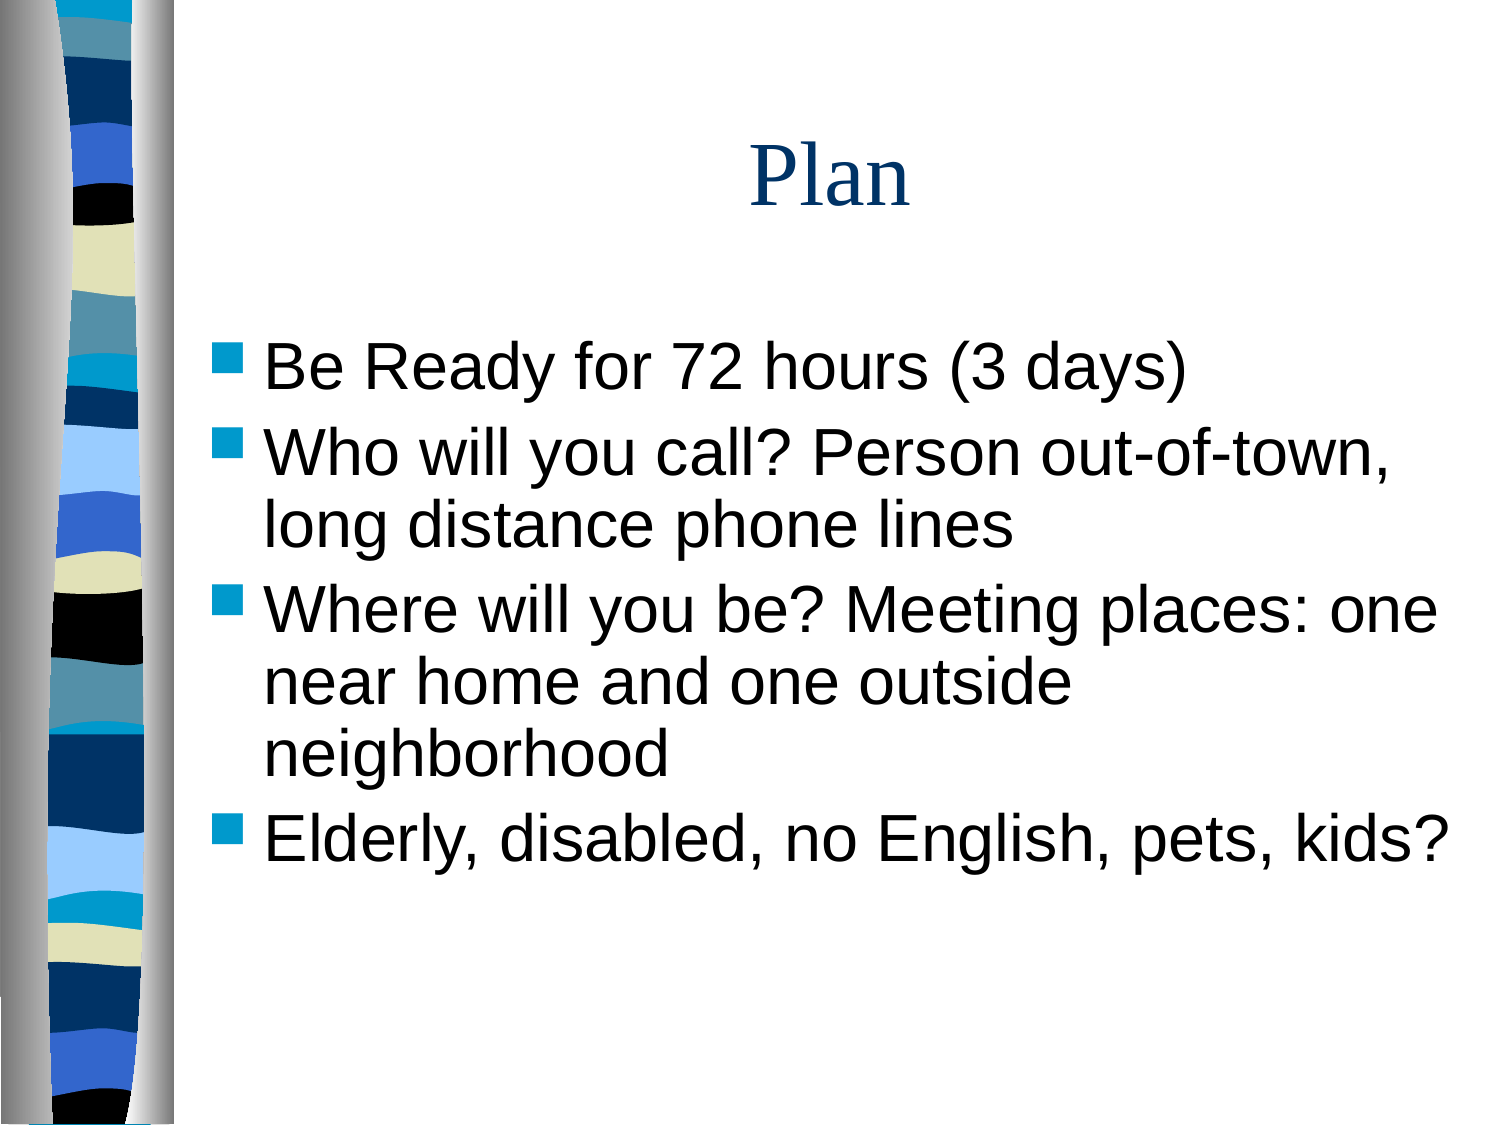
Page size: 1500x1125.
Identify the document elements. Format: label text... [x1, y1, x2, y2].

title Plan [192, 75, 1468, 263]
list Be Ready for 72 hours (3 days) Who will you call? Person out-of-town, long distance phone lines Where will you be? Meeting places: one near home and one outside neighborhood Elderly, disabled, no English, pets, kids? [192, 324, 1468, 1000]
